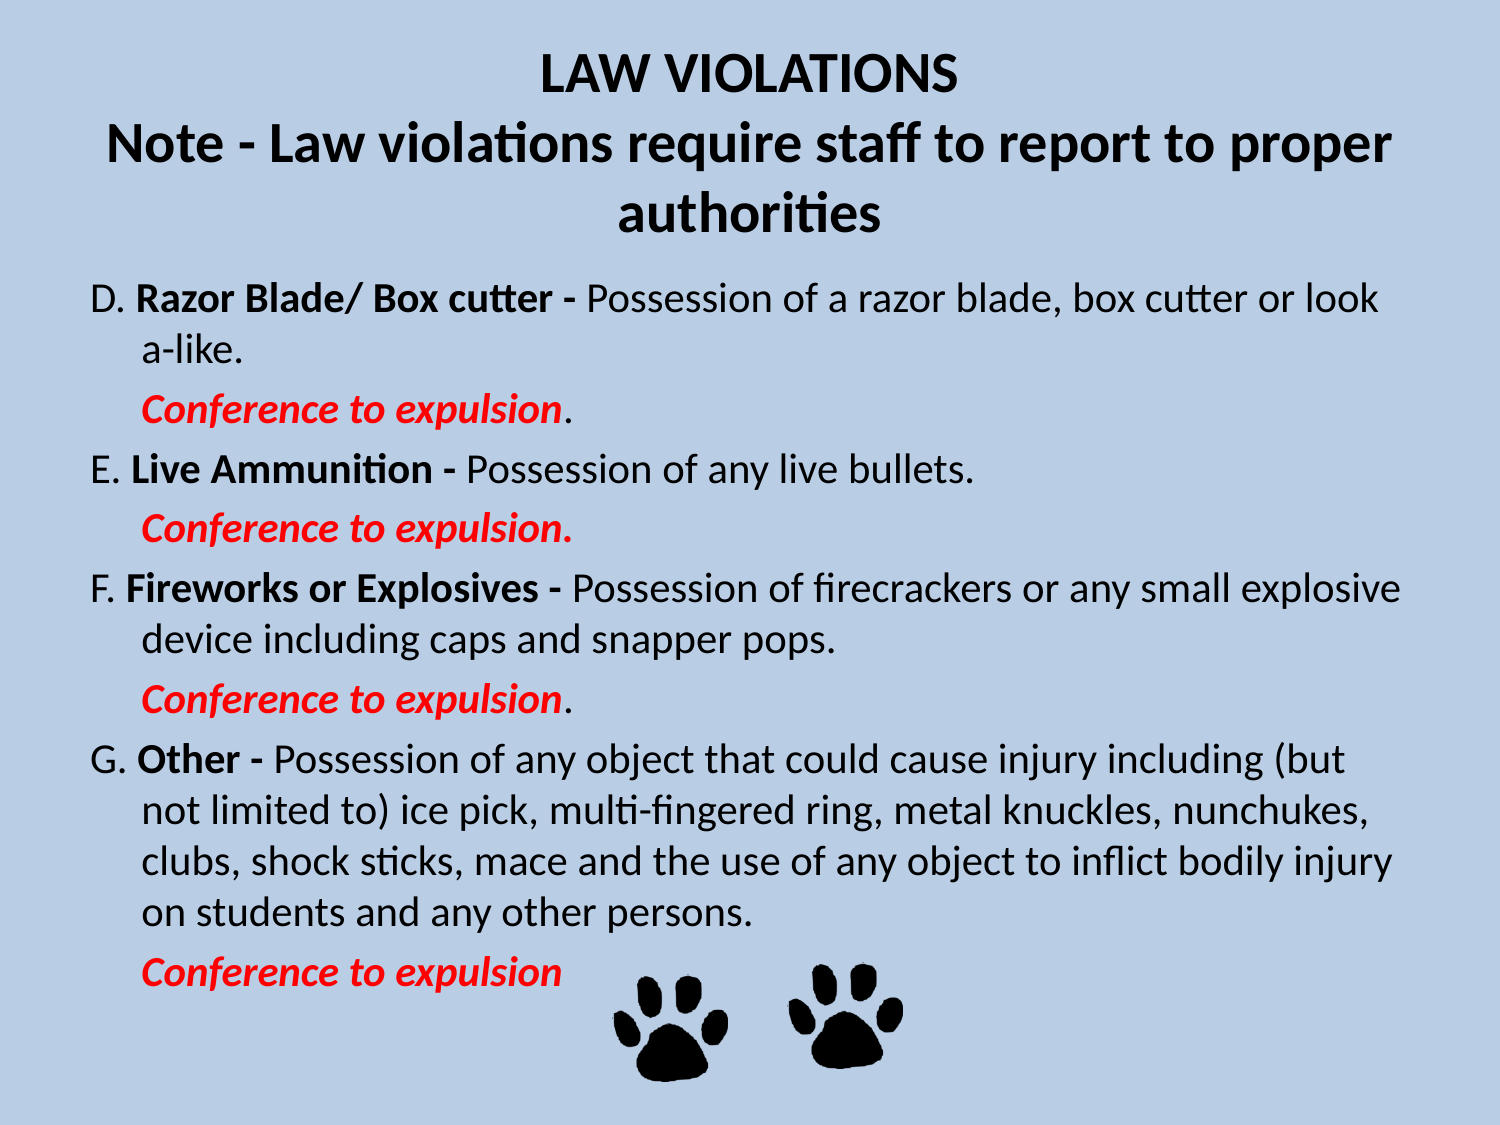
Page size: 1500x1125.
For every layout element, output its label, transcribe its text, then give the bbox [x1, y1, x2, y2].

picture [787, 962, 904, 1070]
list D. Razor Blade/ Box cutter - Possession of a razor blade, box cutter or look a-like. Conference to expulsion. E. Live Ammunition - Possession of any live bullets. Conference to expulsion. F. Fireworks or Explosives - Possession of firecrackers or any small explosive device including caps and snapper pops. Conference to expulsion. G. Other - Possession of any object that could cause injury including (but not limited to) ice pick, multi-fingered ring, metal knuckles, nunchukes, clubs, shock sticks, mace and the use of any object to inflict bodily injury on students and any other persons. Conference to expulsion [75, 262, 1425, 1005]
picture [612, 974, 729, 1082]
title LAW VIOLATIONS Note - Law violations require staff to report to proper authorities [75, 45, 1425, 233]
